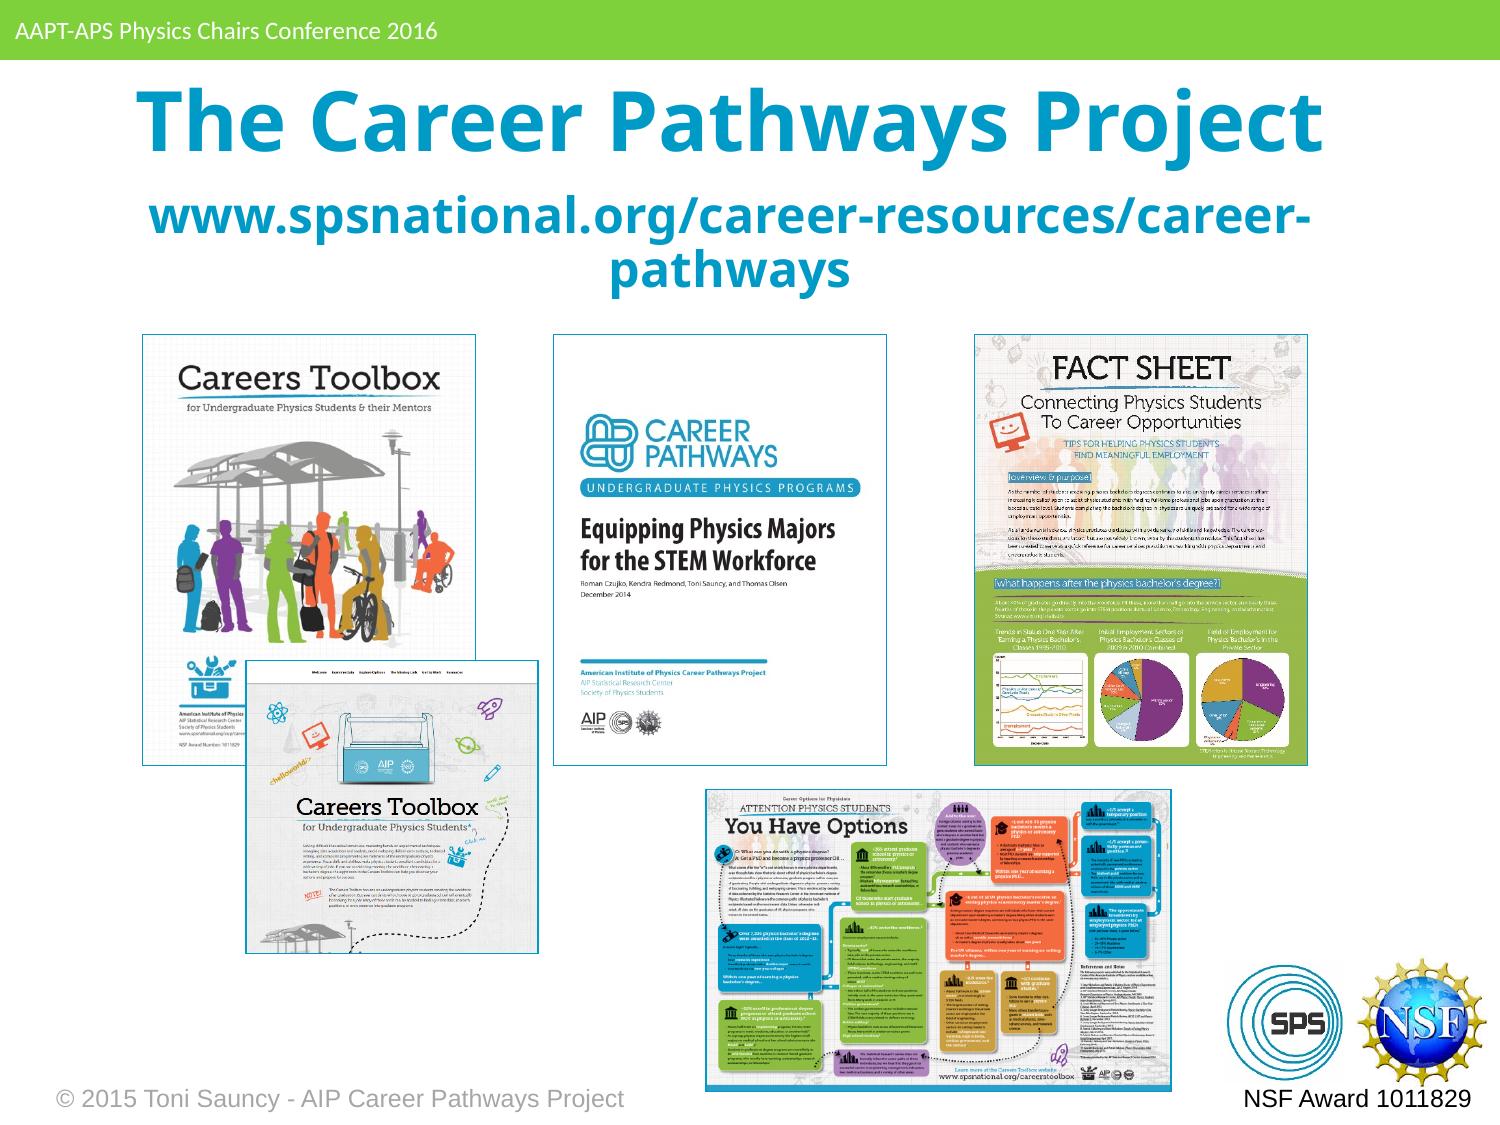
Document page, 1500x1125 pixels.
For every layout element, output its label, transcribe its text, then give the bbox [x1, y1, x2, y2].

footer © 2015 Toni Sauncy - AIP Career Pathways Project [0, 1071, 675, 1125]
picture [248, 662, 536, 952]
text_box The Career Pathways Project www.spsnational.org/career-resources/career-pathways [65, 36, 1396, 390]
picture [1355, 955, 1488, 1088]
text_box NSF Award 1011829 [1120, 1074, 1488, 1120]
slide_number AAPT-APS Physics Chairs Conference 2016 [0, 0, 650, 60]
picture [555, 336, 885, 764]
picture [976, 336, 1306, 764]
picture [144, 336, 474, 764]
picture [1223, 961, 1345, 1083]
picture [708, 791, 1169, 1090]
